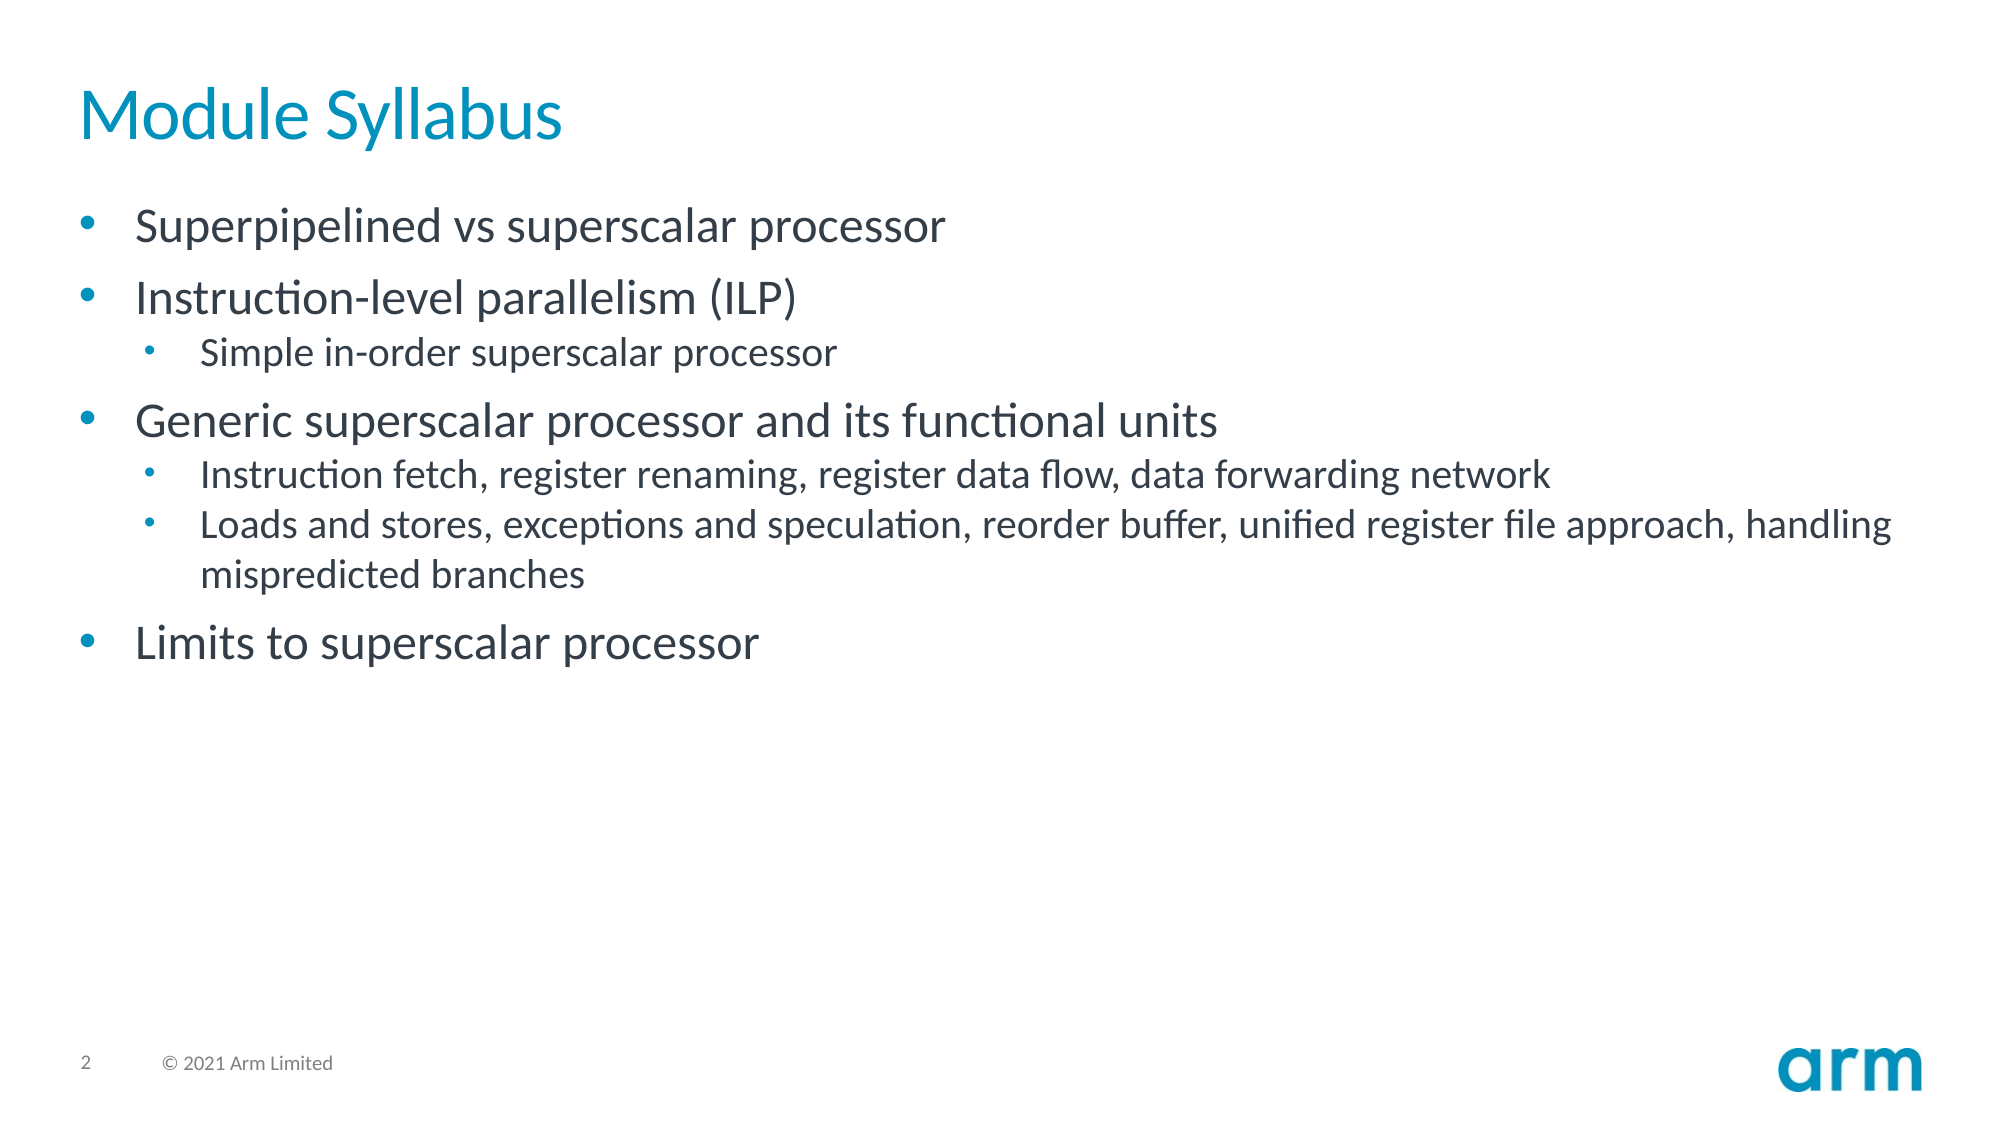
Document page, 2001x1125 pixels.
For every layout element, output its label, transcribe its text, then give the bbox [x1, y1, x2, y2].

picture [1803, 1048, 1922, 1092]
title Module Syllabus [78, 78, 1922, 186]
picture [1778, 1072, 1794, 1092]
picture [1788, 1056, 1812, 1083]
picture [1889, 1048, 1903, 1053]
list Superpipelined vs superscalar processor Instruction-level parallelism (ILP) Simple in-order superscalar processor Generic superscalar processor and its functional units Instruction fetch, register renaming, register data flow, data forwarding network Loads and stores, exceptions and speculation, reorder buffer, unified register file approach, handling mispredicted branches Limits to superscalar processor [78, 192, 1922, 1004]
picture [1778, 1048, 1794, 1067]
picture [1911, 1048, 1922, 1062]
